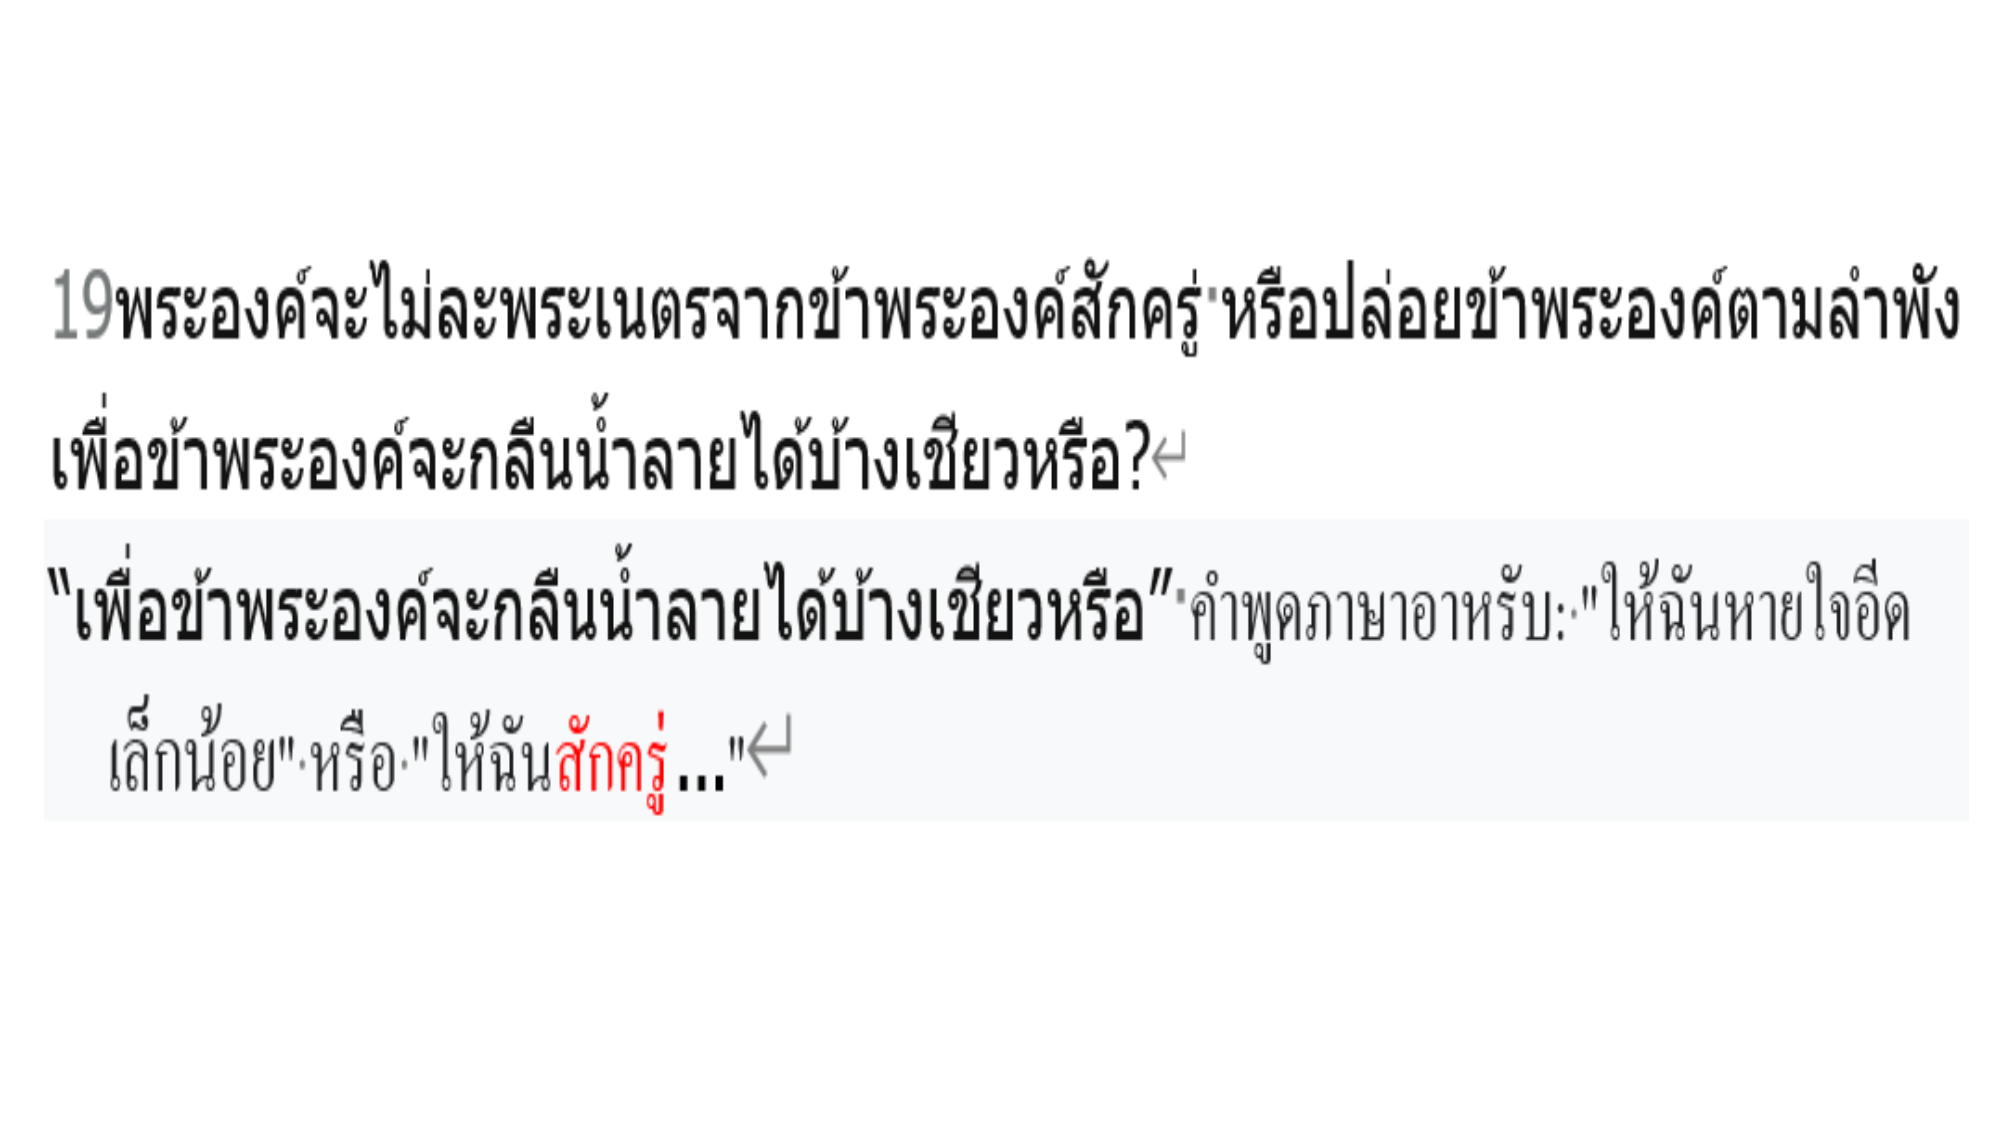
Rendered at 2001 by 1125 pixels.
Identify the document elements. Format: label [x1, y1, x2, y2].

picture [44, 237, 1969, 831]
